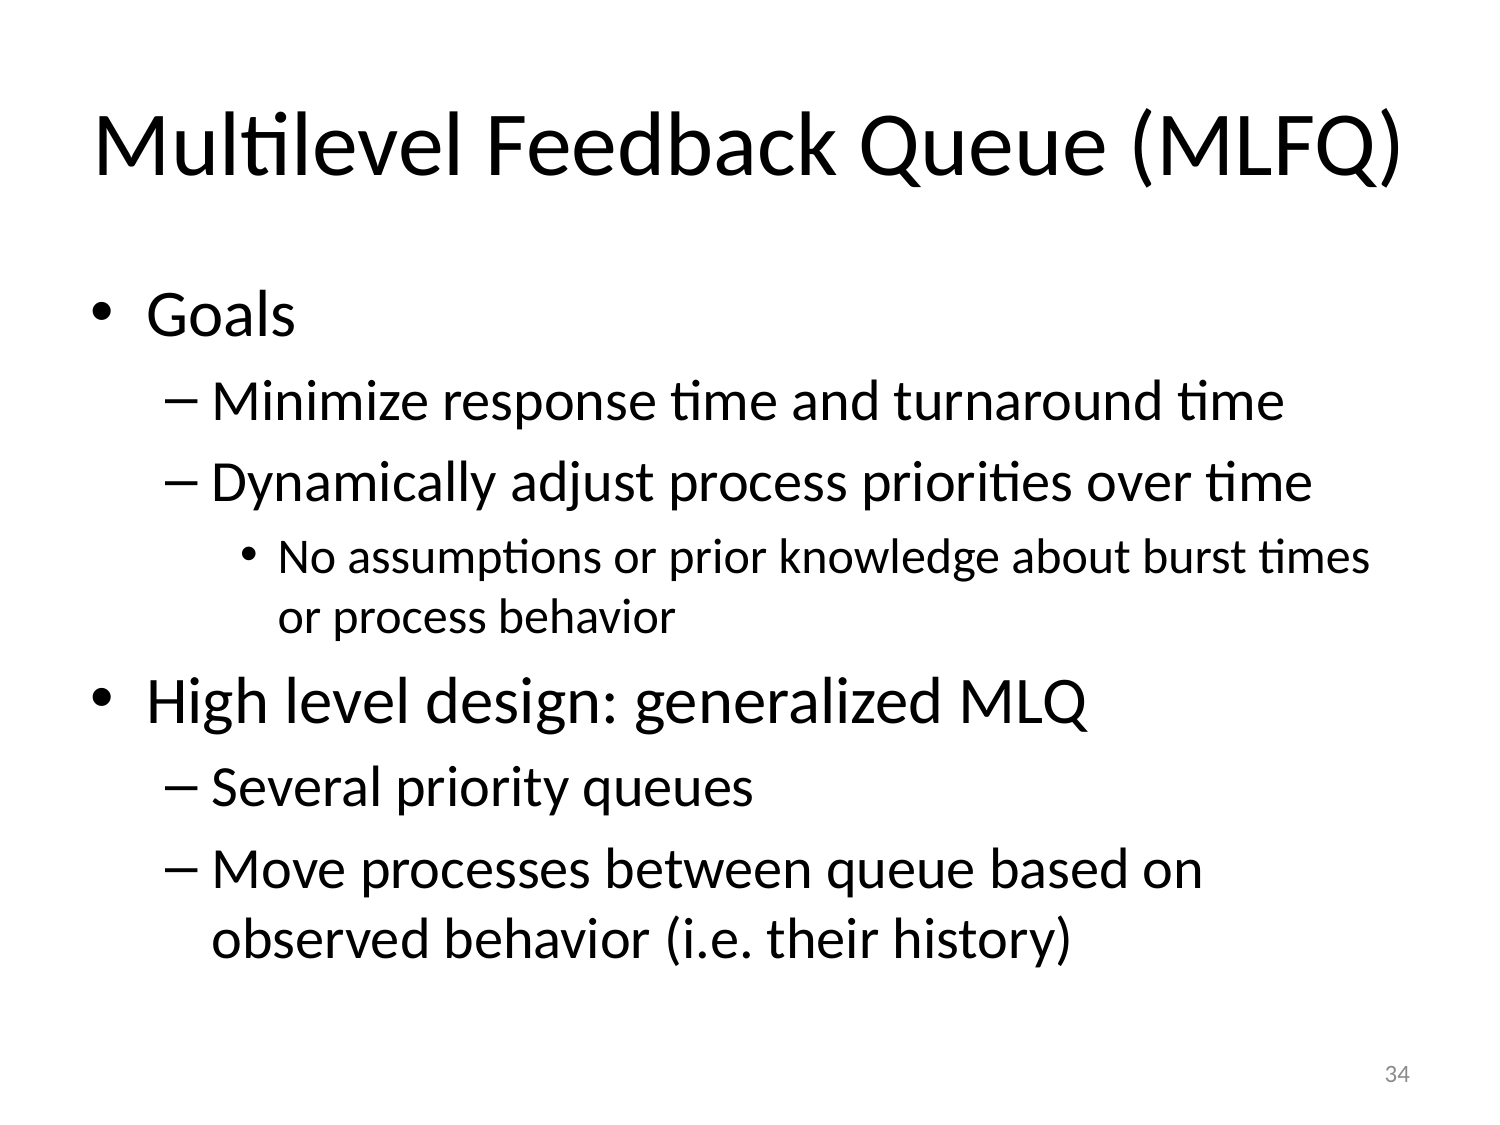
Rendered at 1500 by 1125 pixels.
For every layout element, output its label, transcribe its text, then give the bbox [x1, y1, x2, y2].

title Multilevel Feedback Queue (MLFQ) [75, 45, 1425, 233]
list Goals Minimize response time and turnaround time Dynamically adjust process priorities over time No assumptions or prior knowledge about burst times or process behavior High level design: generalized MLQ Several priority queues Move processes between queue based on observed behavior (i.e. their history) [75, 262, 1425, 1005]
slide_number 34 [1074, 1042, 1425, 1103]
